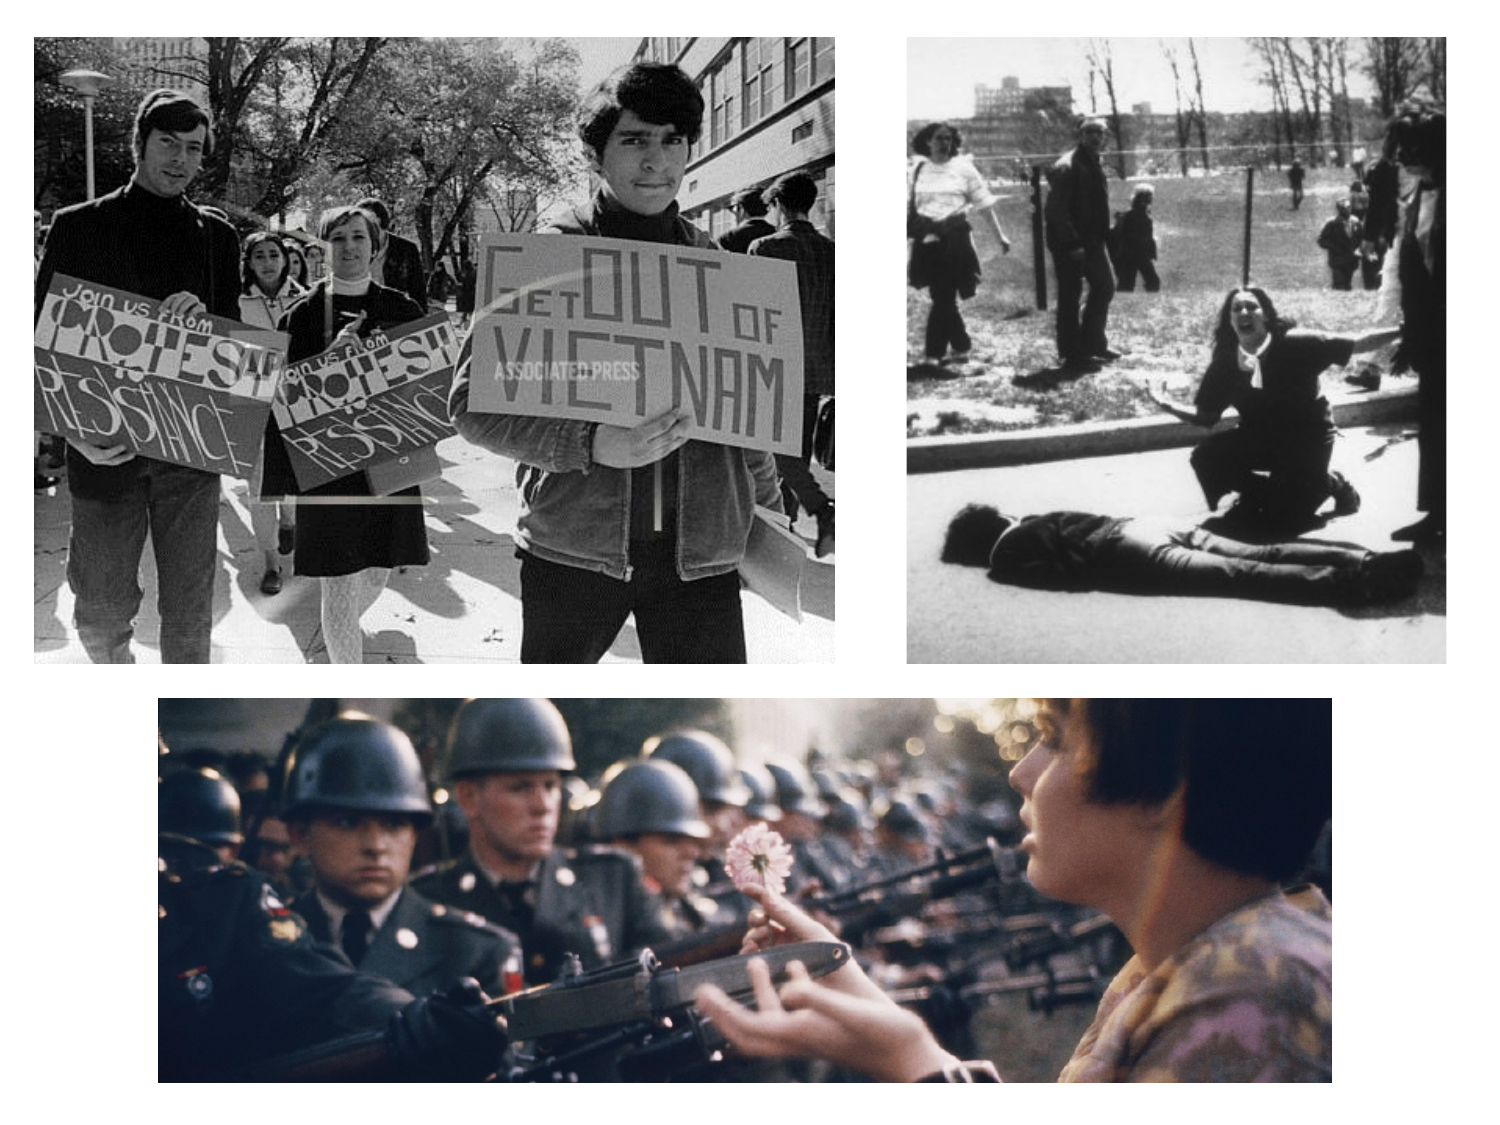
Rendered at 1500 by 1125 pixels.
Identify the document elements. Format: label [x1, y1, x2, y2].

picture [34, 36, 835, 664]
picture [158, 698, 1333, 1083]
picture [906, 36, 1447, 664]
